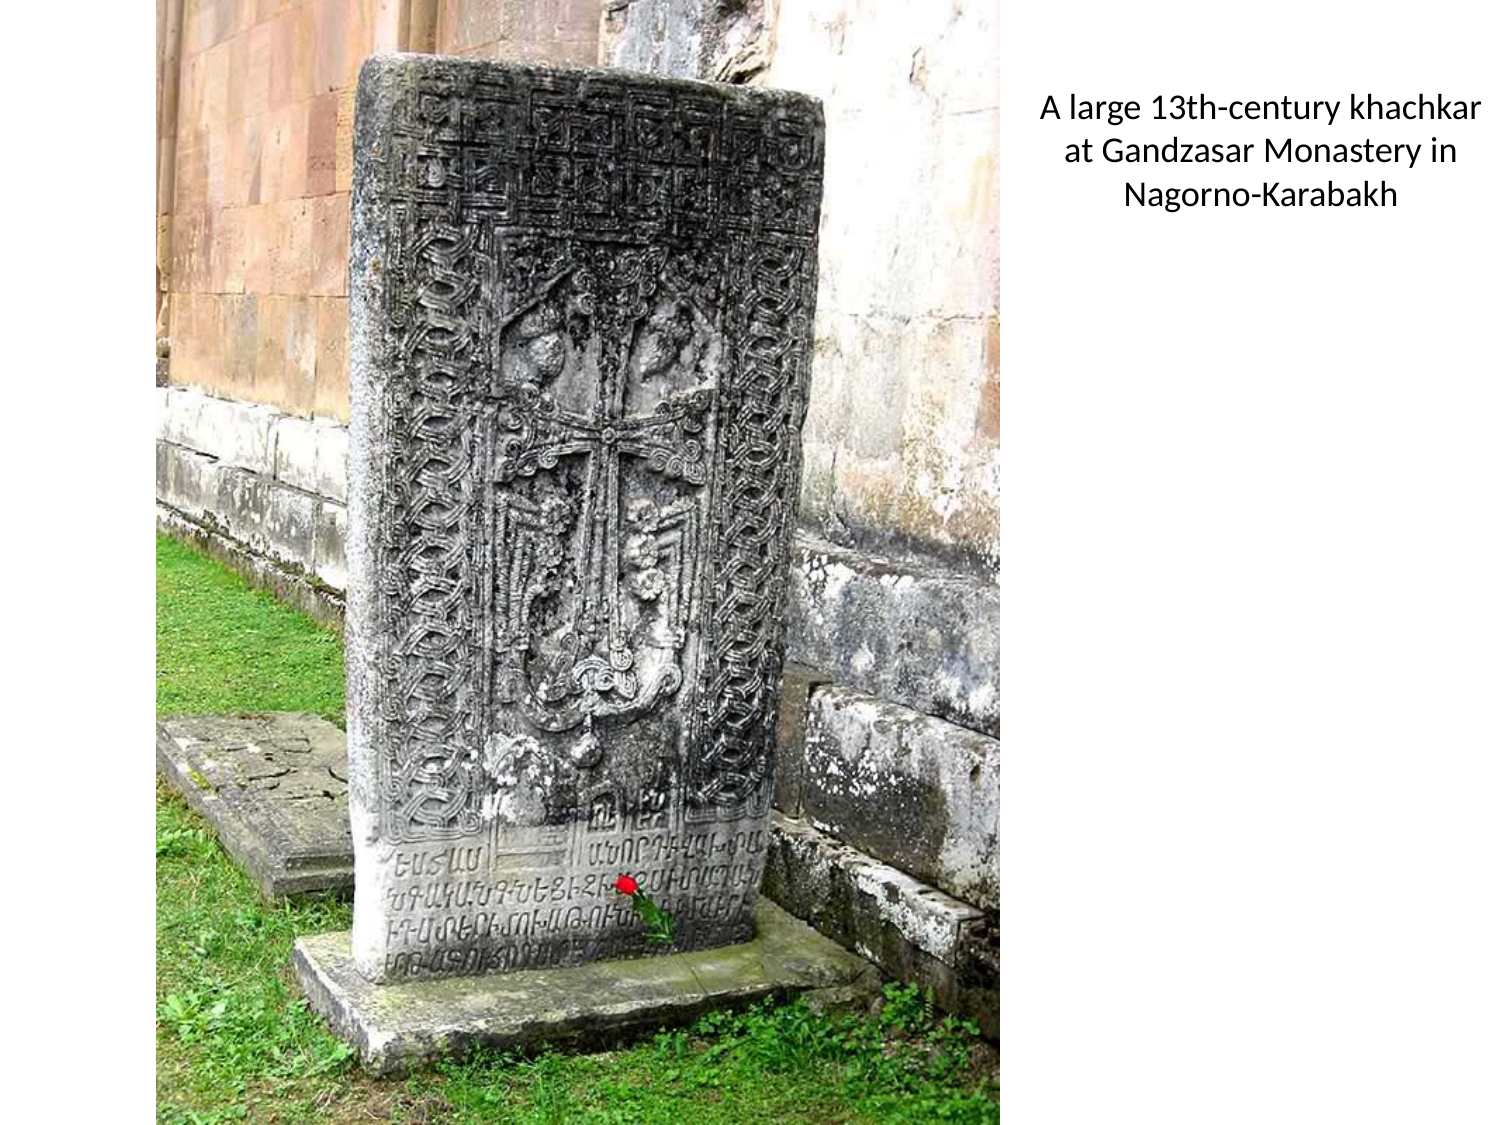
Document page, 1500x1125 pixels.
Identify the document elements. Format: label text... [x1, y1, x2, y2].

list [155, 0, 1001, 1125]
title A large 13th-century khachkar at Gandzasar Monastery in Nagorno-Karabakh [1021, 54, 1500, 243]
